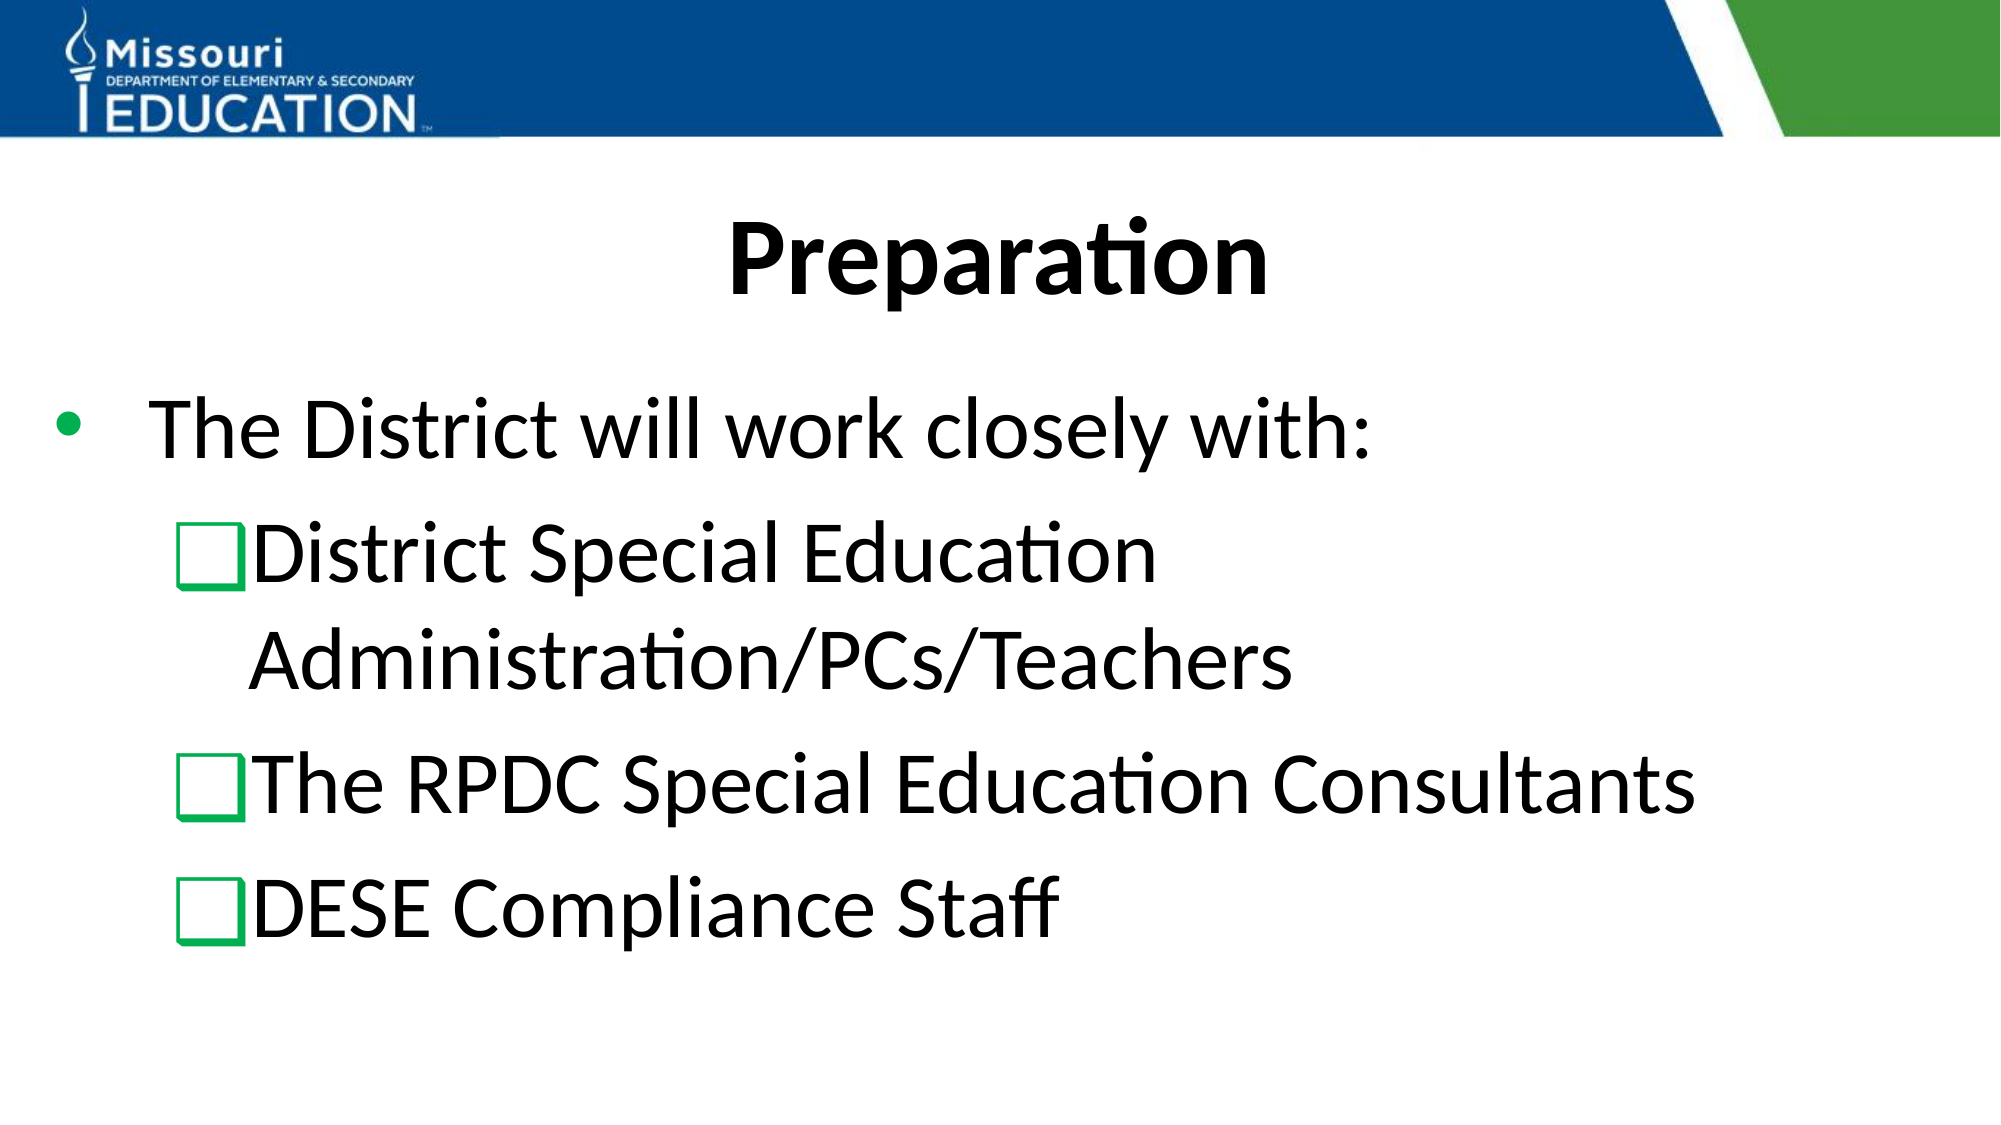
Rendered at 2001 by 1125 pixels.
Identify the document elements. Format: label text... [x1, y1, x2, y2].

list The District will work closely with: District Special Education Administration/PCs/Teachers The RPDC Special Education Consultants DESE Compliance Staff [33, 354, 1967, 1080]
picture [0, 0, 2001, 1125]
title Preparation [33, 162, 1967, 338]
